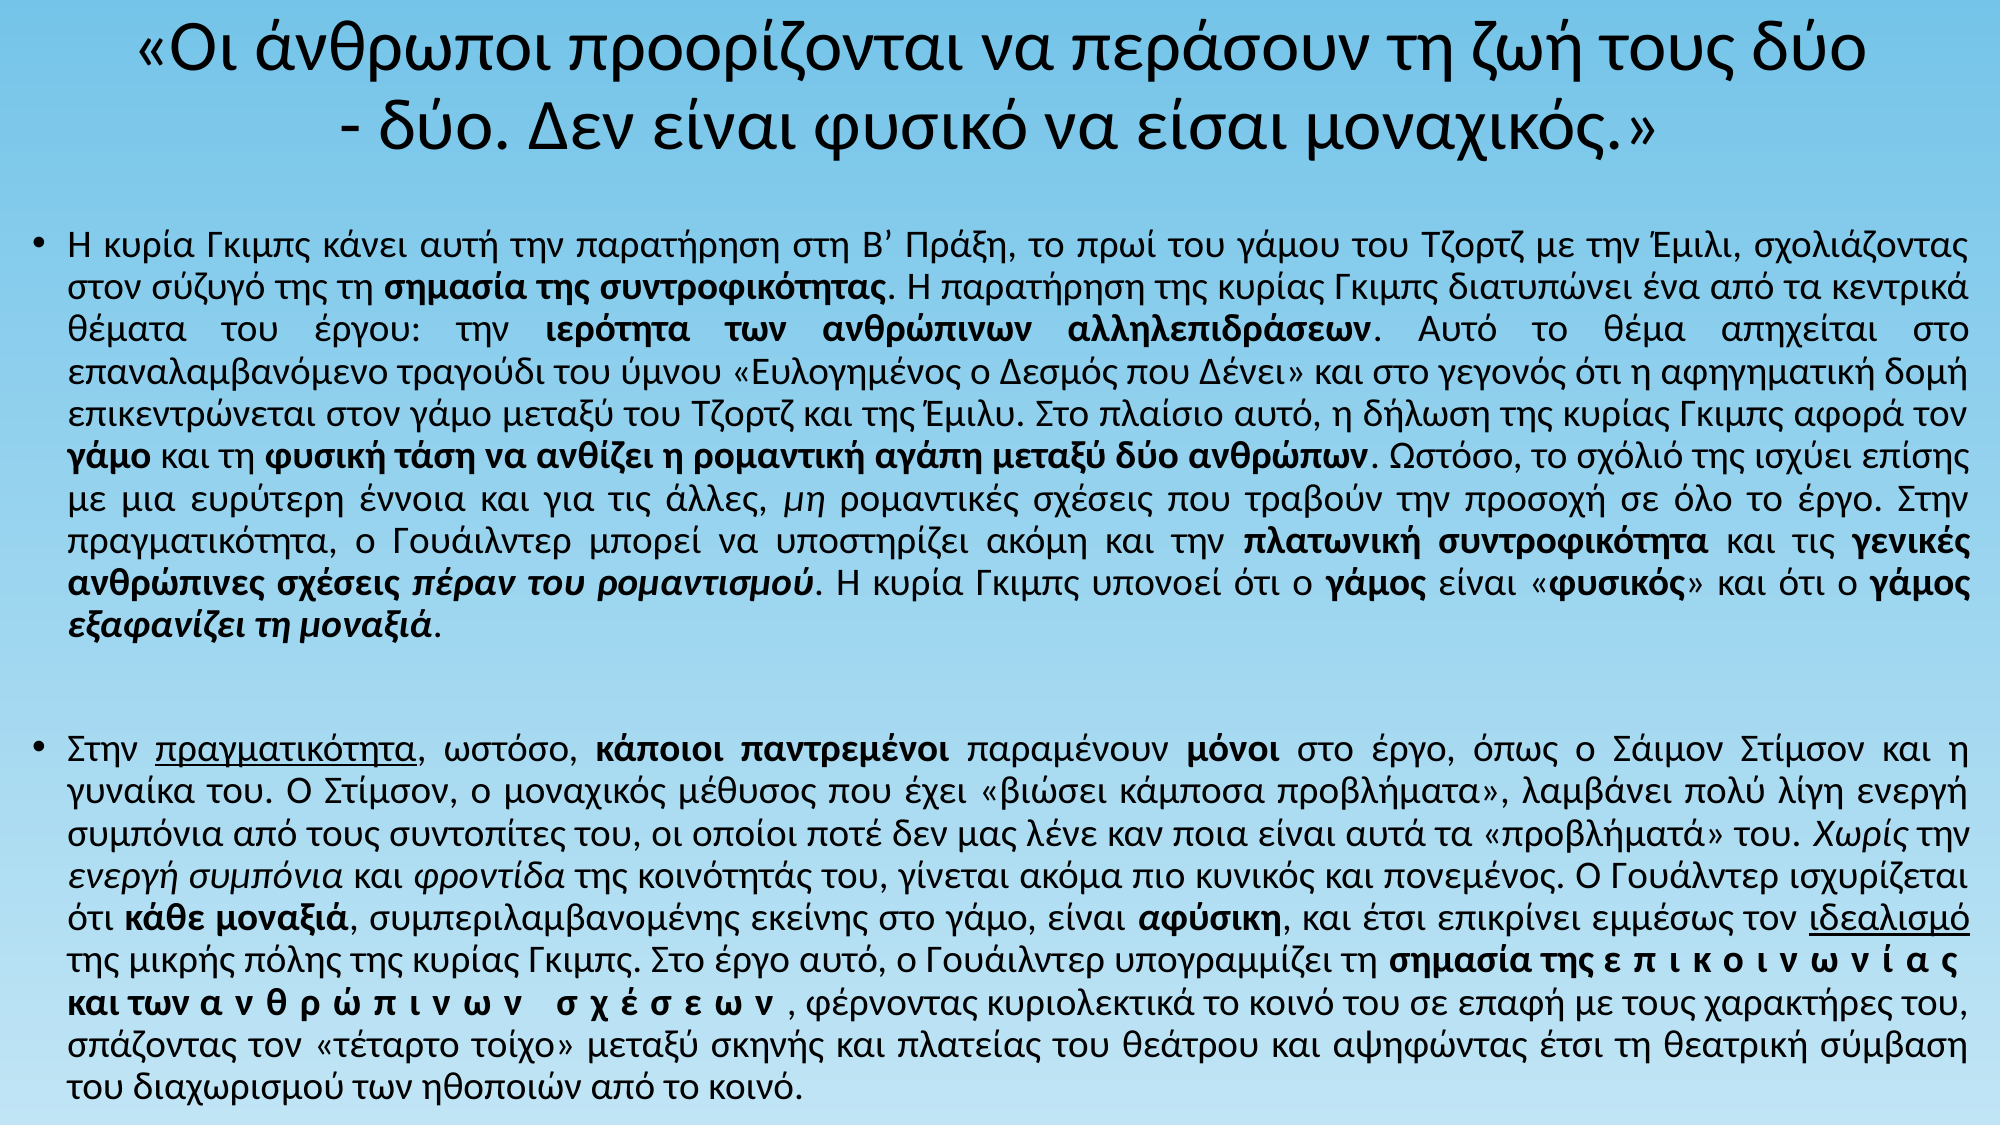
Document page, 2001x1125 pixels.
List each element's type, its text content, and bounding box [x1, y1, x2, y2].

title «Οι άνθρωποι προορίζονται να περάσουν τη ζωή τους δύο - δύο. Δεν είναι φυσικό να είσαι μοναχικός.» [98, 0, 1904, 174]
list Η κυρία Γκιμπς κάνει αυτή την παρατήρηση στη Β’ Πράξη, το πρωί του γάμου του Τζορτζ με την Έμιλι, σχολιάζοντας στον σύζυγό της τη σημασία της συντροφικότητας. Η παρατήρηση της κυρίας Γκιμπς διατυπώνει ένα από τα κεντρικά θέματα του έργου: την ιερότητα των ανθρώπινων αλληλεπιδράσεων. Αυτό το θέμα απηχείται στο επαναλαμβανόμενο τραγούδι του ύμνου «Ευλογημένος ο Δεσμός που Δένει» και στο γεγονός ότι η αφηγηματική δομή επικεντρώνεται στον γάμο μεταξύ του Τζορτζ και της Έμιλυ. Στο πλαίσιο αυτό, η δήλωση της κυρίας Γκιμπς αφορά τον γάμο και τη φυσική τάση να ανθίζει η ρομαντική αγάπη μεταξύ δύο ανθρώπων. Ωστόσο, το σχόλιό της ισχύει επίσης με μια ευρύτερη έννοια και για τις άλλες, μη ρομαντικές σχέσεις που τραβούν την προσοχή σε όλο το έργο. Στην πραγματικότητα, ο Γουάιλντερ μπορεί να υποστηρίζει ακόμη και την πλατωνική συντροφικότητα και τις γενικές ανθρώπινες σχέσεις πέραν του ρομαντισμού. Η κυρία Γκιμπς υπονοεί ότι ο γάμος είναι «φυσικός» και ότι ο γάμος εξαφανίζει τη μοναξιά. Στην πραγματικότητα, ωστόσο, κάποιοι παντρεμένοι παραμένουν μόνοι στο έργο, όπως ο Σάιμον Στίμσον και η γυναίκα του. Ο Στίμσον, ο μοναχικός μέθυσος που έχει «βιώσει κάμποσα προβλήματα», λαμβάνει πολύ λίγη ενεργή συμπόνια από τους συντοπίτες του, οι οποίοι ποτέ δεν μας λένε καν ποια είναι αυτά τα «προβλήματά» του. Χωρίς την ενεργή συμπόνια και φροντίδα της κοινότητάς του, γίνεται ακόμα πιο κυνικός και πονεμένος. Ο Γουάλντερ ισχυρίζεται ότι κάθε μοναξιά, συμπεριλαμβανομένης εκείνης στο γάμο, είναι αφύσικη, και έτσι επικρίνει εμμέσως τον ιδεαλισμό της μικρής πόλης της κυρίας Γκιμπς. Στο έργο αυτό, ο Γουάιλντερ υπογραμμίζει τη σημασία της επικοινωνίας και των ανθρώπινων σχέσεων, φέρνοντας κυριολεκτικά το κοινό του σε επαφή με τους χαρακτήρες του, σπάζοντας τον «τέταρτο τοίχο» μεταξύ σκηνής και πλατείας του θεάτρου και αψηφώντας έτσι τη θεατρική σύμβαση του διαχωρισμού των ηθοποιών από το κοινό. [17, 216, 1986, 1125]
